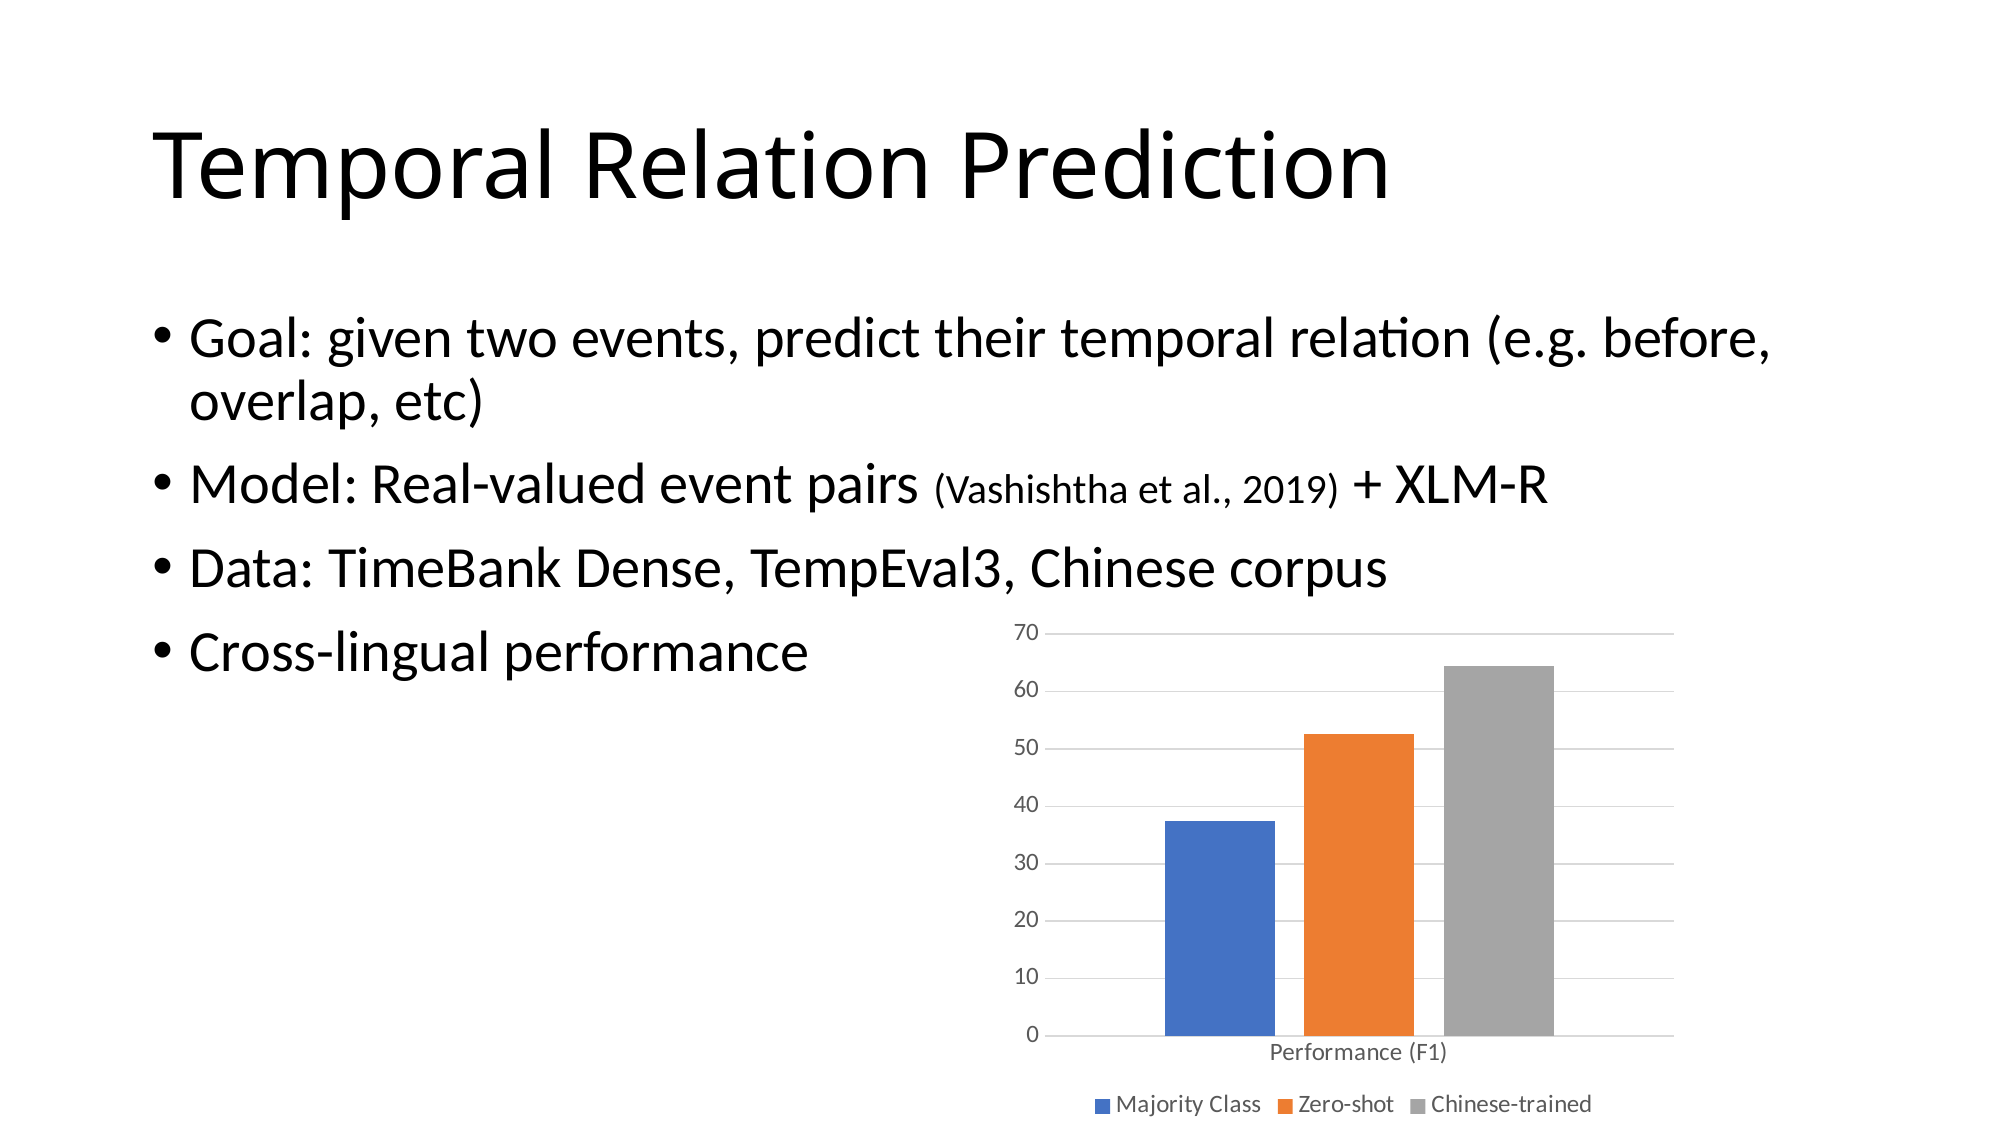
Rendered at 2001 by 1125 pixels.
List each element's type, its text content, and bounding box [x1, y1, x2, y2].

list Goal: given two events, predict their temporal relation (e.g. before, overlap, etc) Model: Real-valued event pairs (Vashishtha et al., 2019) + XLM-R Data: TimeBank Dense, TempEval3, Chinese corpus Cross-lingual performance [137, 299, 1863, 1014]
title Temporal Relation Prediction [137, 59, 1863, 278]
chart [999, 611, 1688, 1125]
